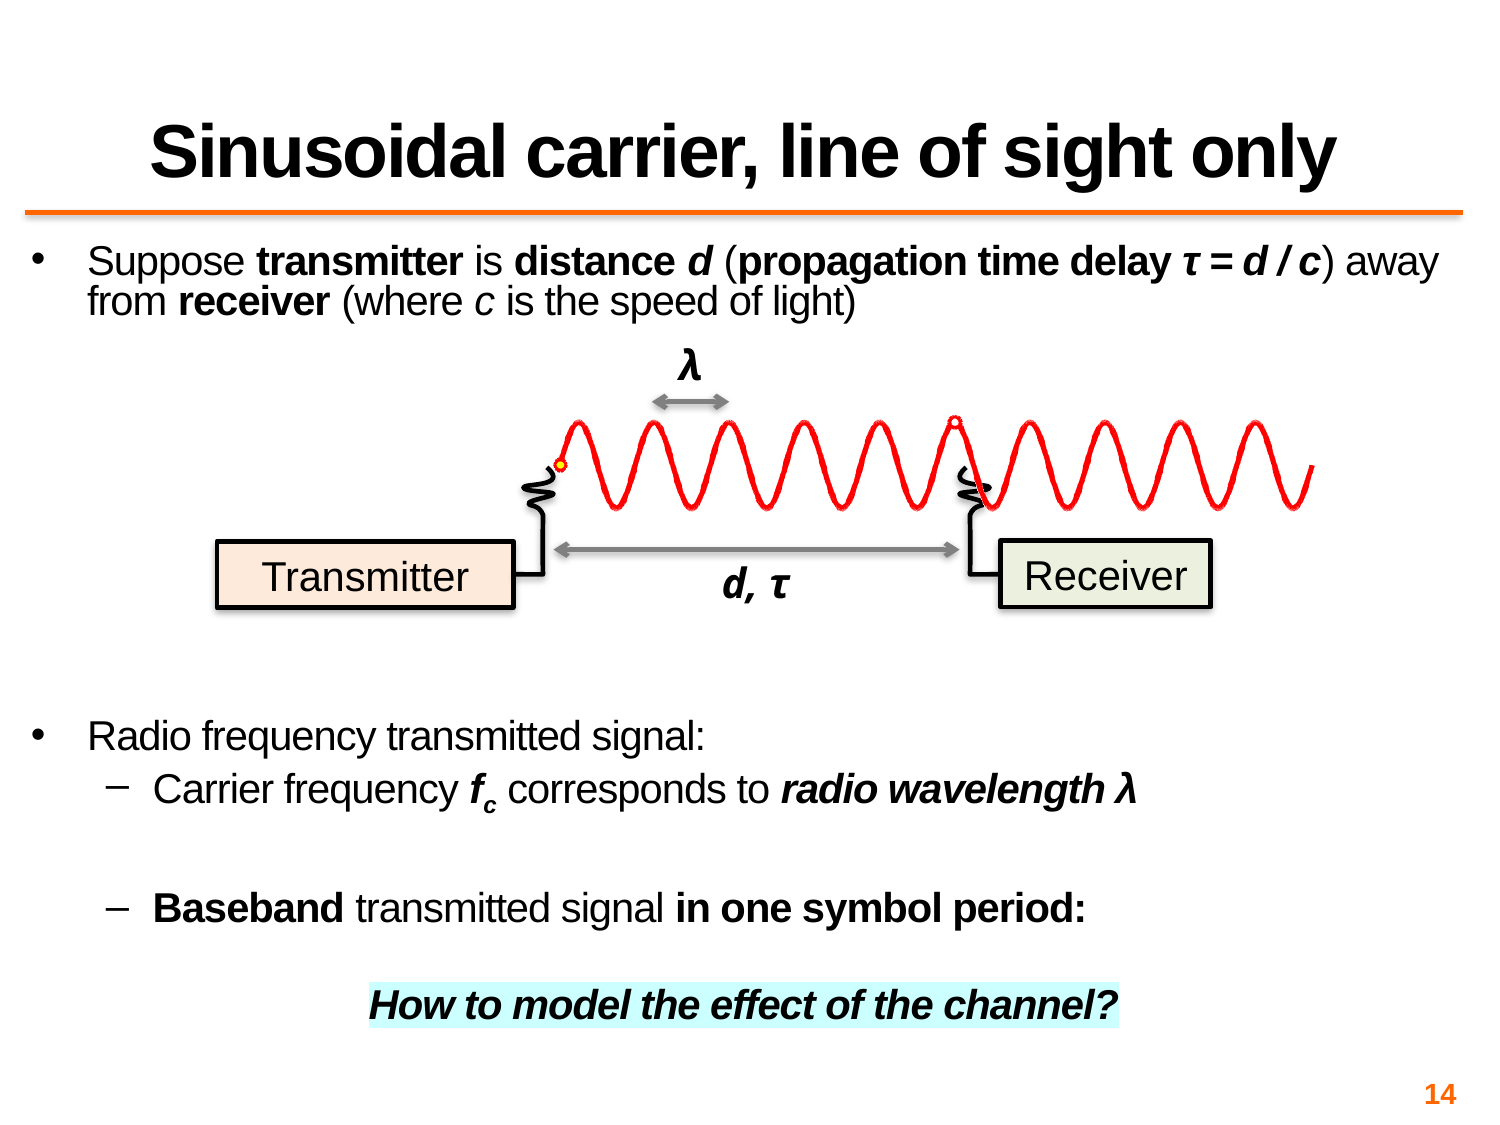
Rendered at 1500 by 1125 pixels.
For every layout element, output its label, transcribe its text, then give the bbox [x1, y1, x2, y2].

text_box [216, 467, 554, 608]
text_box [959, 550, 1211, 608]
slide_number 14 [1112, 1074, 1463, 1110]
title Sinusoidal carrier, line of sight only [24, 24, 1463, 201]
text_box d, τ [706, 557, 805, 615]
text_box λ [663, 331, 718, 397]
picture [419, 406, 1500, 542]
